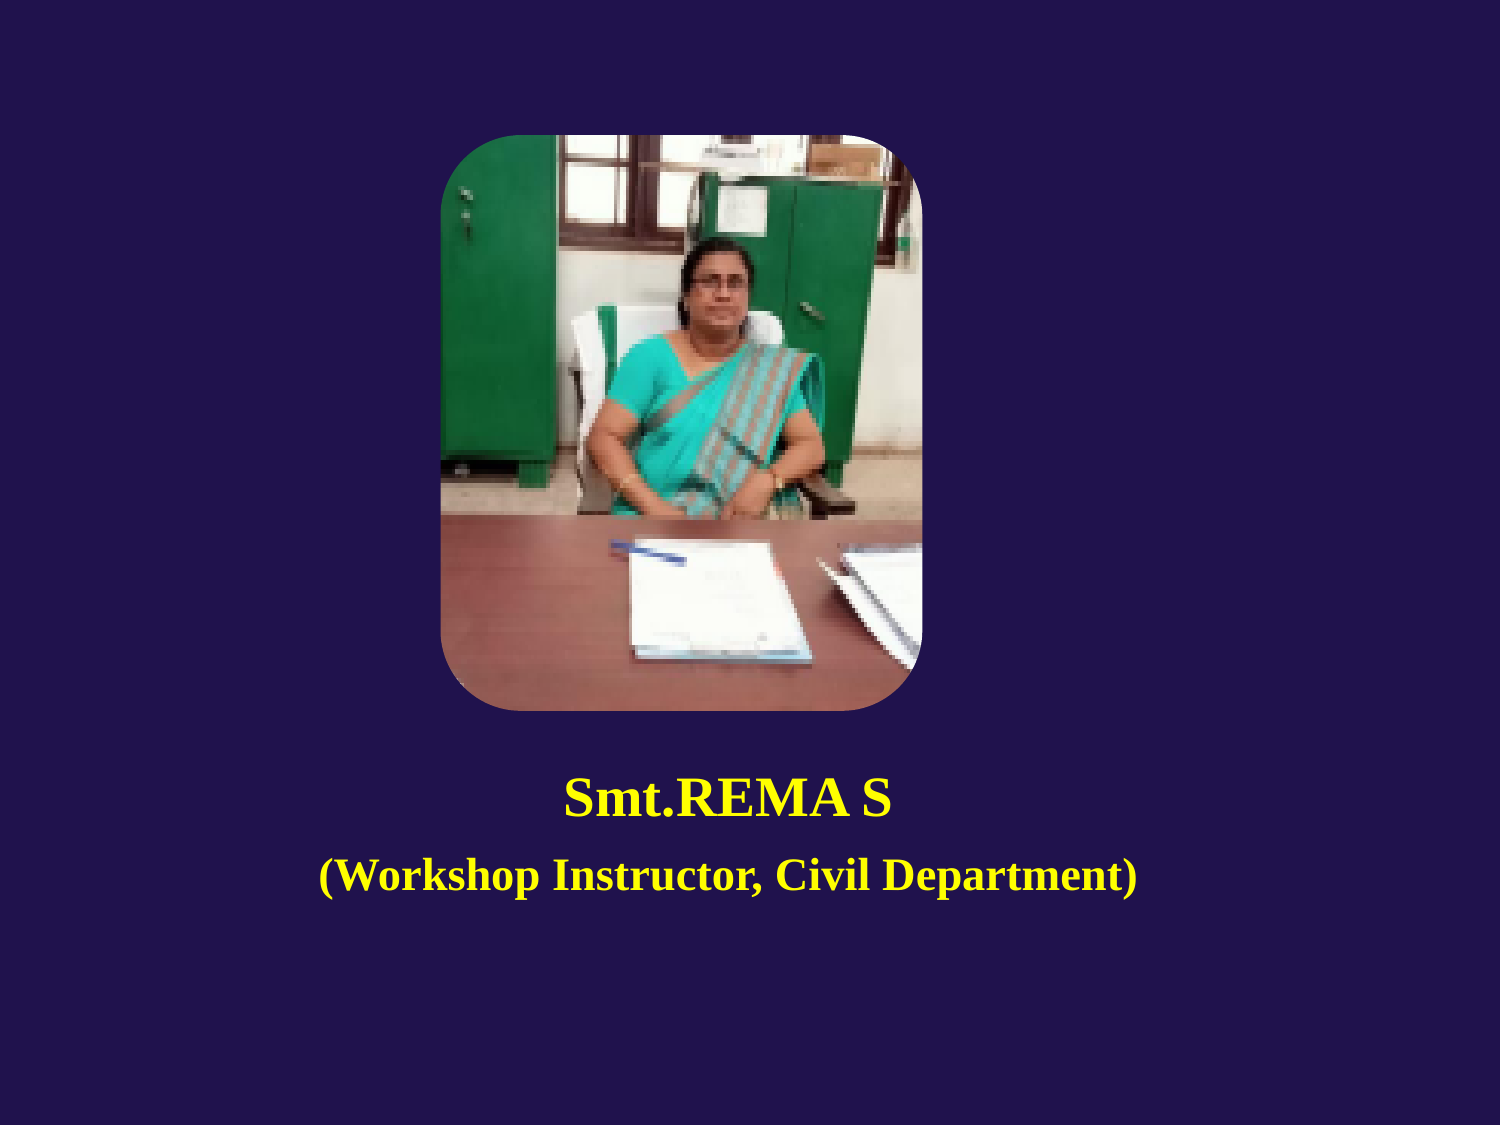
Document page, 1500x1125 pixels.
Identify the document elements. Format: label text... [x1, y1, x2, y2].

text_box Smt.REMA S (Workshop Instructor, Civil Department) [81, 738, 1376, 985]
picture [440, 134, 923, 712]
